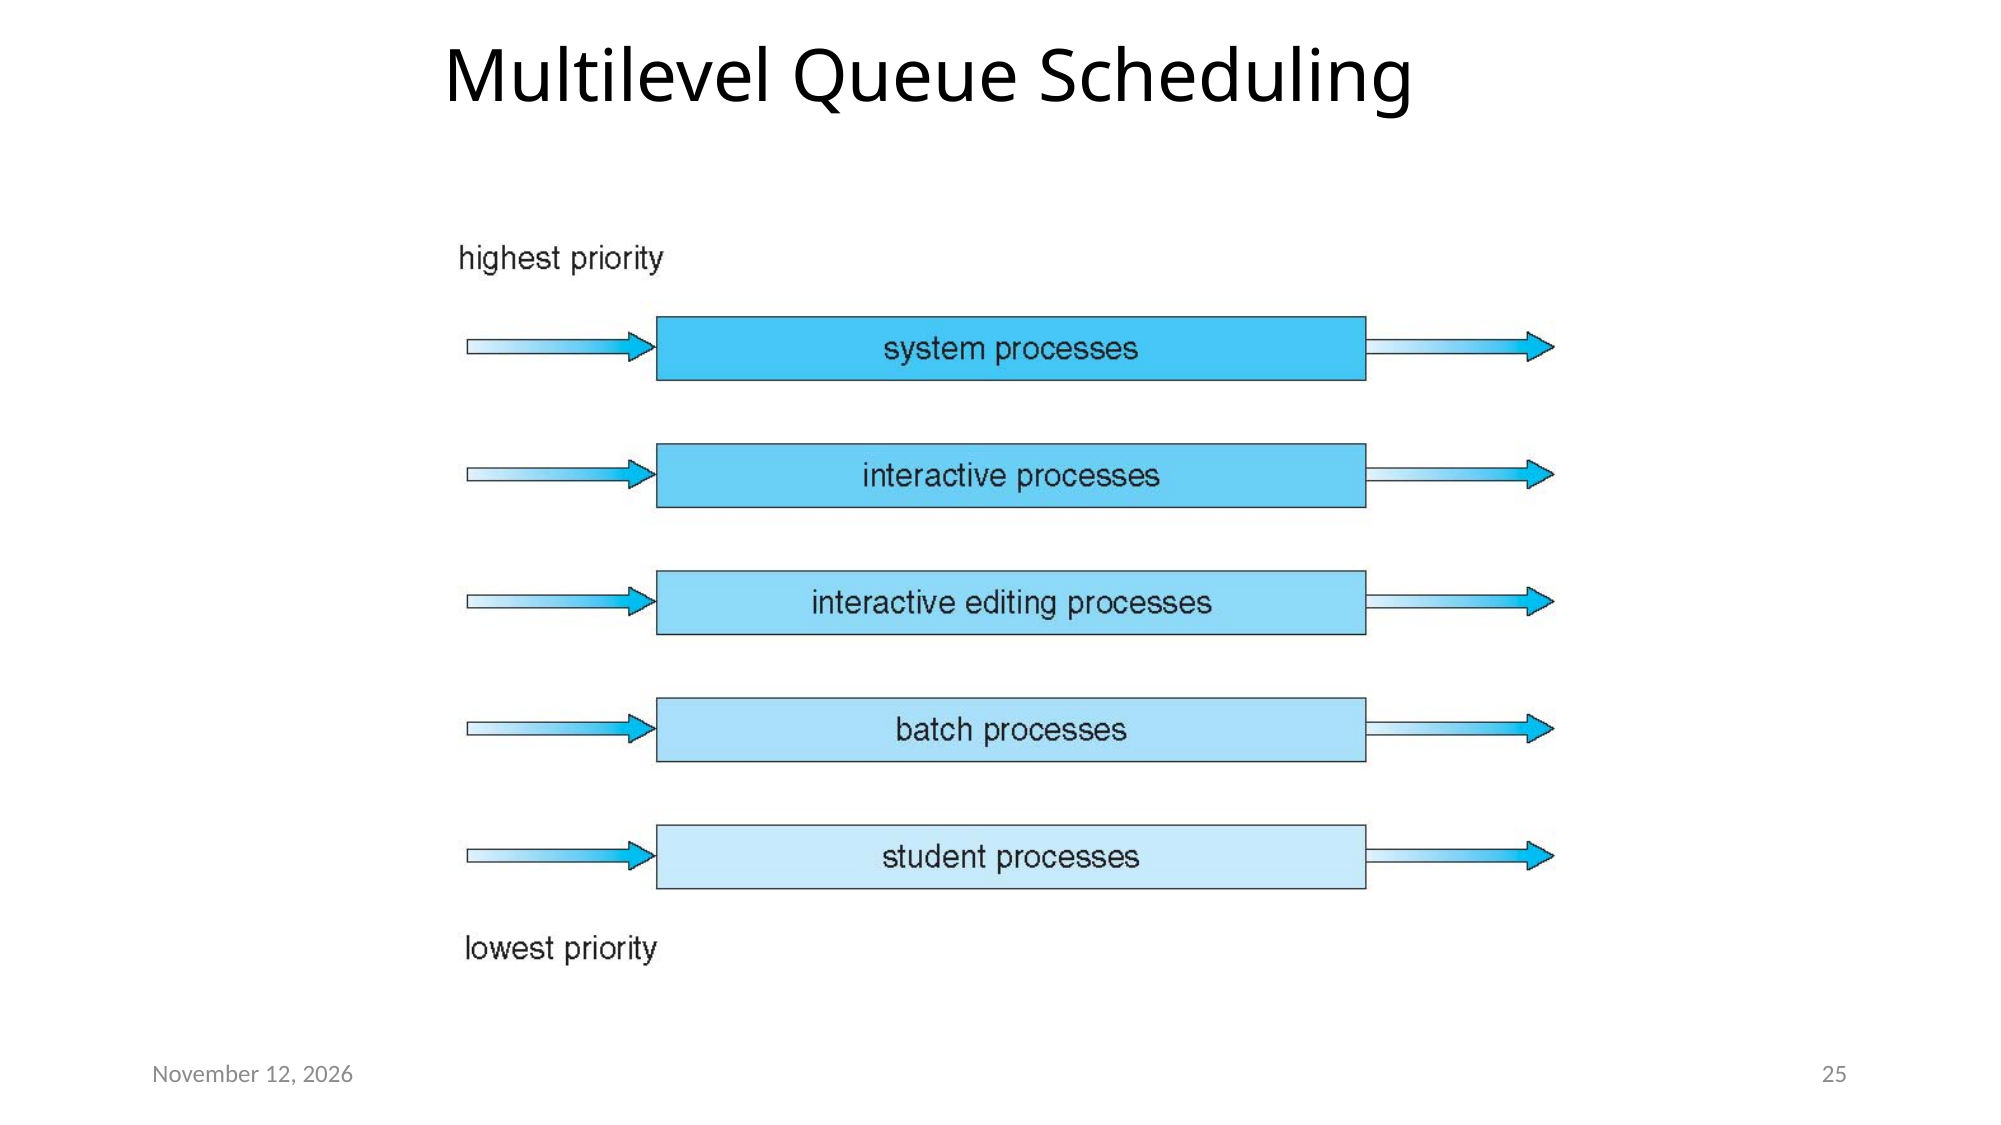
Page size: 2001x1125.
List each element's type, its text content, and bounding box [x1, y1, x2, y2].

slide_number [137, 1042, 588, 1103]
picture [458, 240, 1556, 967]
title Multilevel Queue Scheduling [428, 31, 1675, 126]
slide_number 25 [1412, 1042, 1863, 1103]
